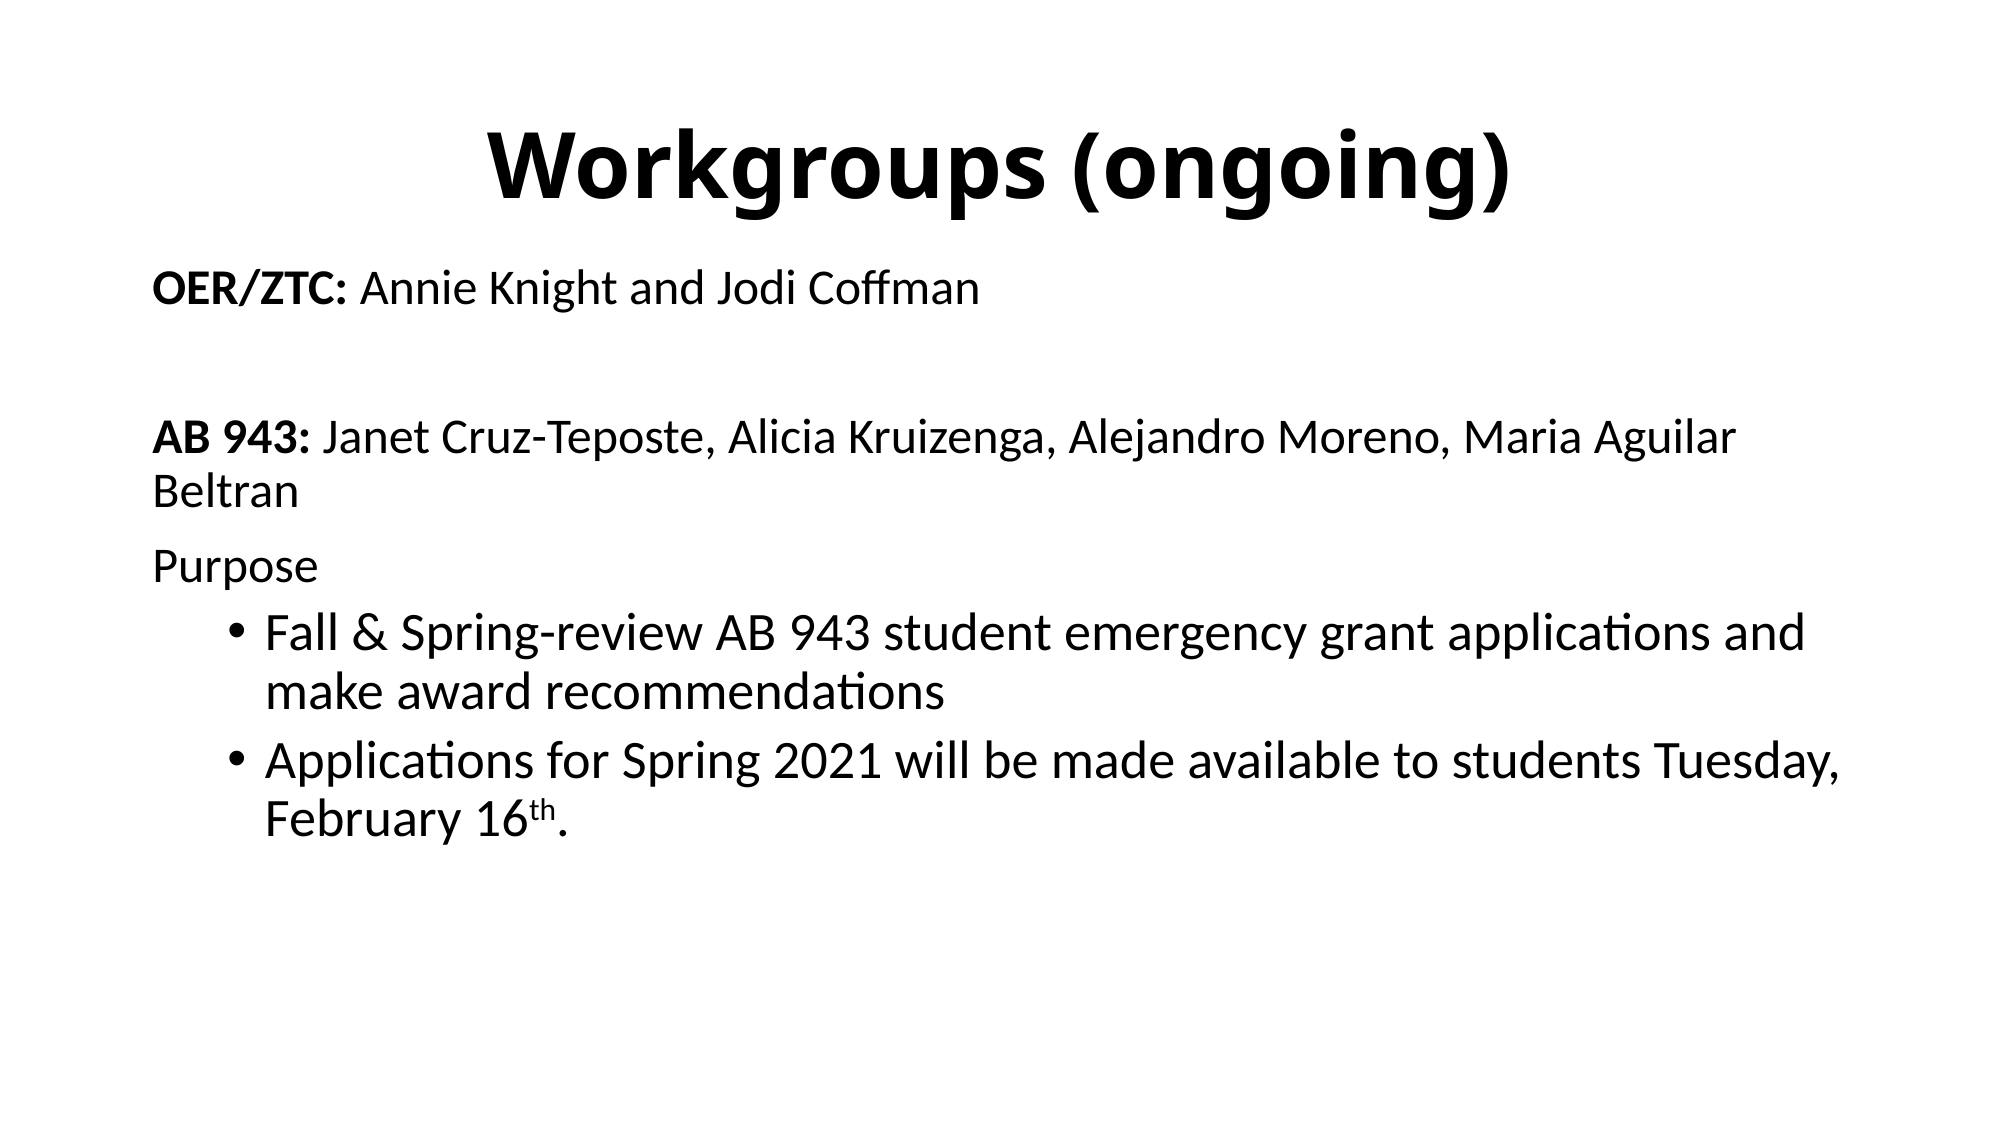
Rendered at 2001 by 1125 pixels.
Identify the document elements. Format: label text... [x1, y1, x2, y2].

list OER/ZTC: Annie Knight and Jodi Coffman AB 943: Janet Cruz-Teposte, Alicia Kruizenga, Alejandro Moreno, Maria Aguilar Beltran Purpose Fall & Spring-review AB 943 student emergency grant applications and make award recommendations Applications for Spring 2021 will be made available to students Tuesday, February 16th. [137, 253, 1863, 1014]
title Workgroups (ongoing) [137, 59, 1863, 253]
